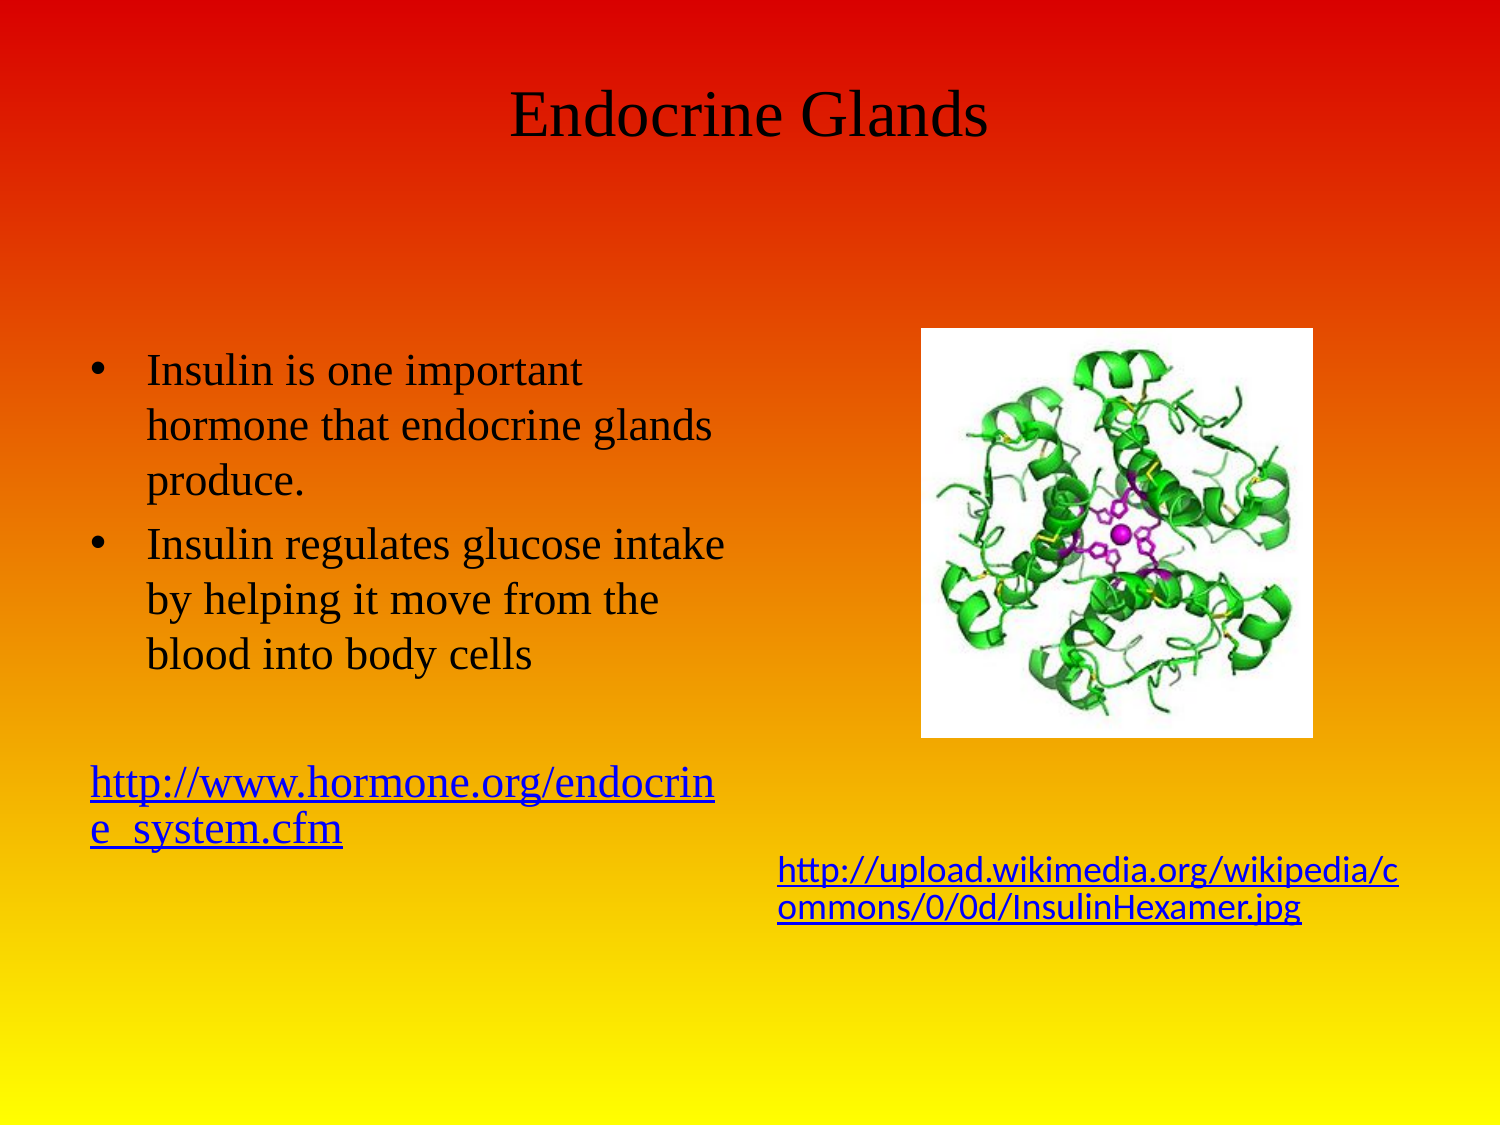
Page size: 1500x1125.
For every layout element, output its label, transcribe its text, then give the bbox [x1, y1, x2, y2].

picture [921, 327, 1313, 738]
title Endocrine Glands [75, 45, 1425, 175]
list Insulin is one important hormone that endocrine glands produce. Insulin regulates glucose intake by helping it move from the blood into body cells http://www.hormone.org/endocrine_system.cfm [75, 332, 750, 1113]
text_box http://upload.wikimedia.org/wikipedia/commons/0/0d/InsulinHexamer.jpg [762, 837, 1425, 898]
